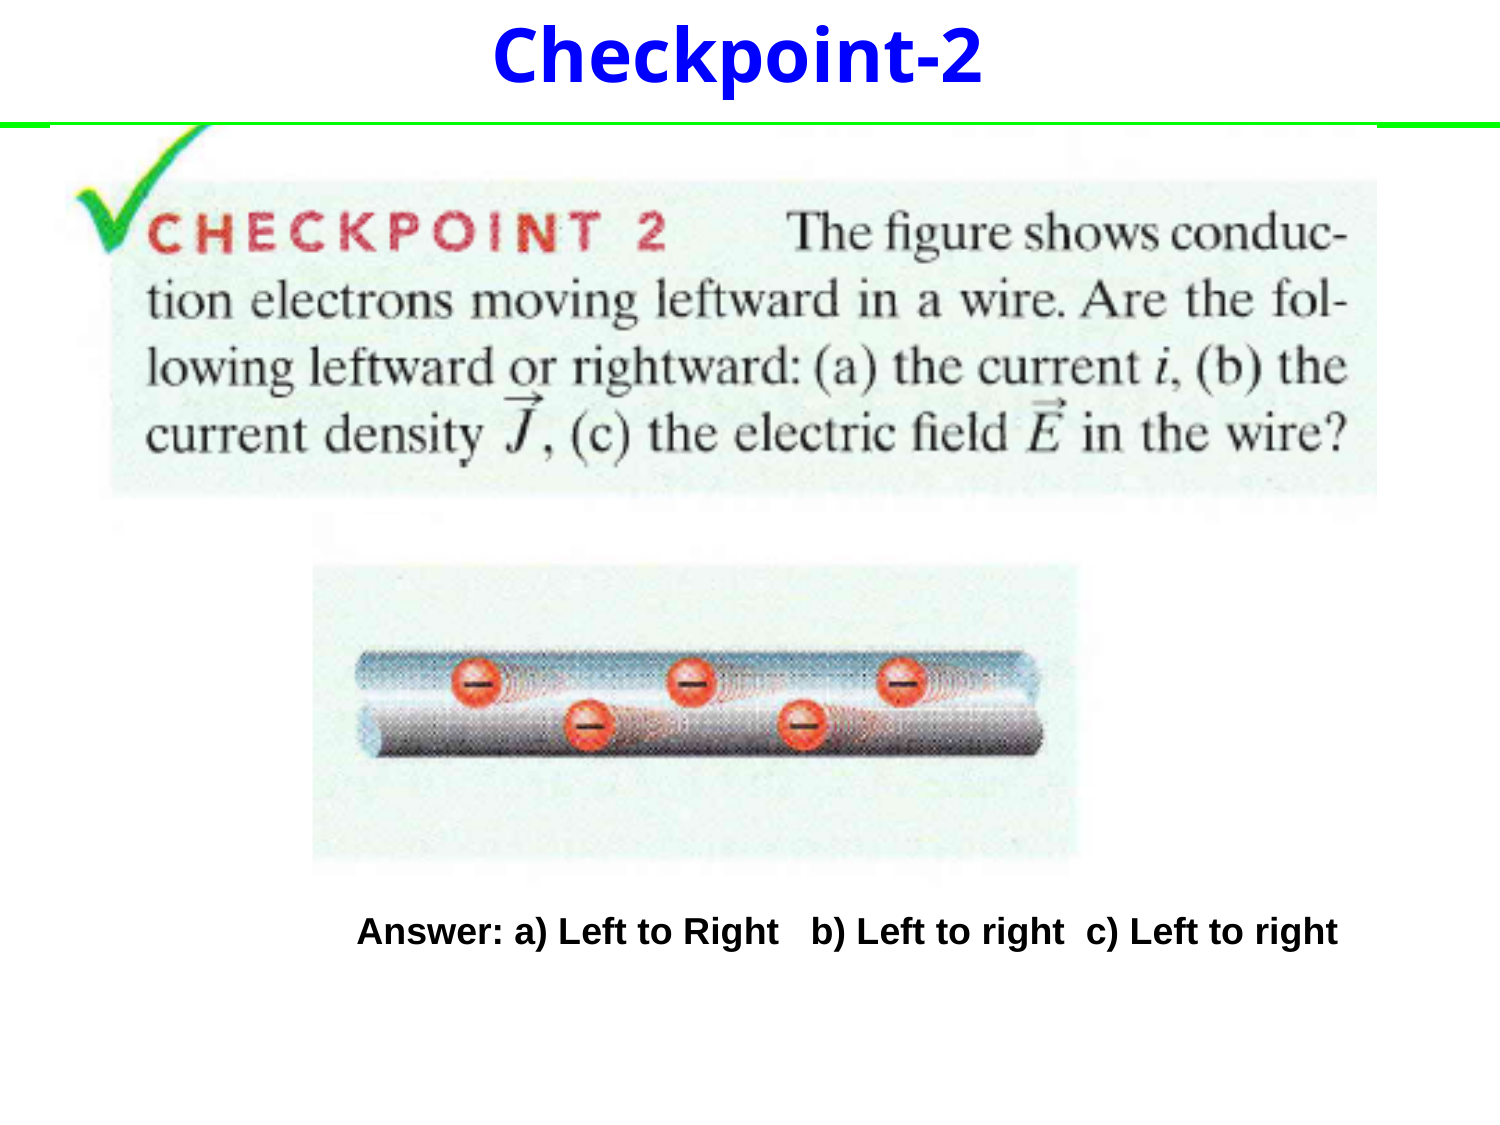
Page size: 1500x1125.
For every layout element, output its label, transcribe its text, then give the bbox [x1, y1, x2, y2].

picture [49, 124, 1378, 901]
text_box Answer: a) Left to Right b) Left to right c) Left to right [341, 899, 1355, 960]
text_box Checkpoint-2 [62, 0, 1413, 113]
